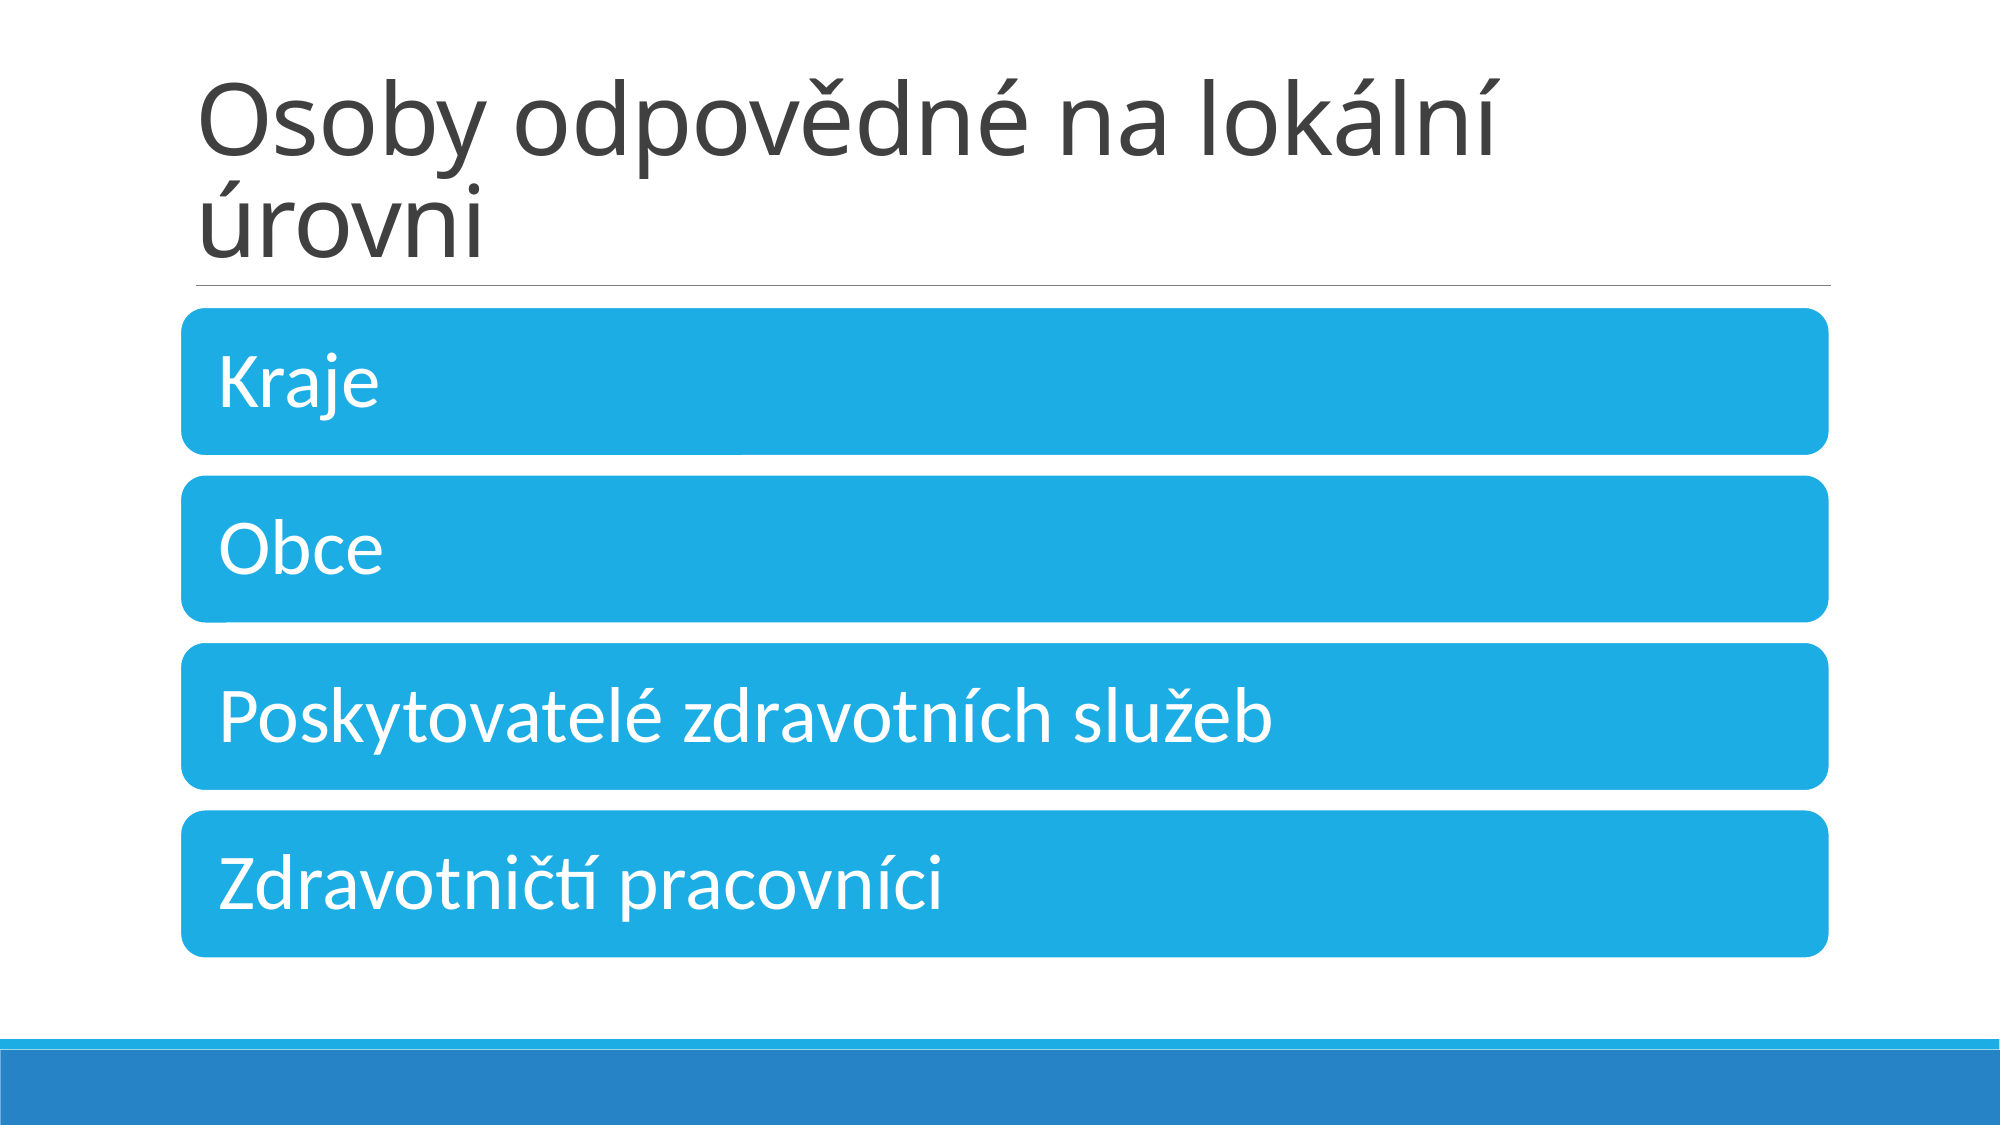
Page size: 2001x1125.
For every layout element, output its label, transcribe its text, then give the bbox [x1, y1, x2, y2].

title Osoby odpovědné na lokální úrovni [180, 47, 1830, 285]
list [179, 302, 1831, 964]
